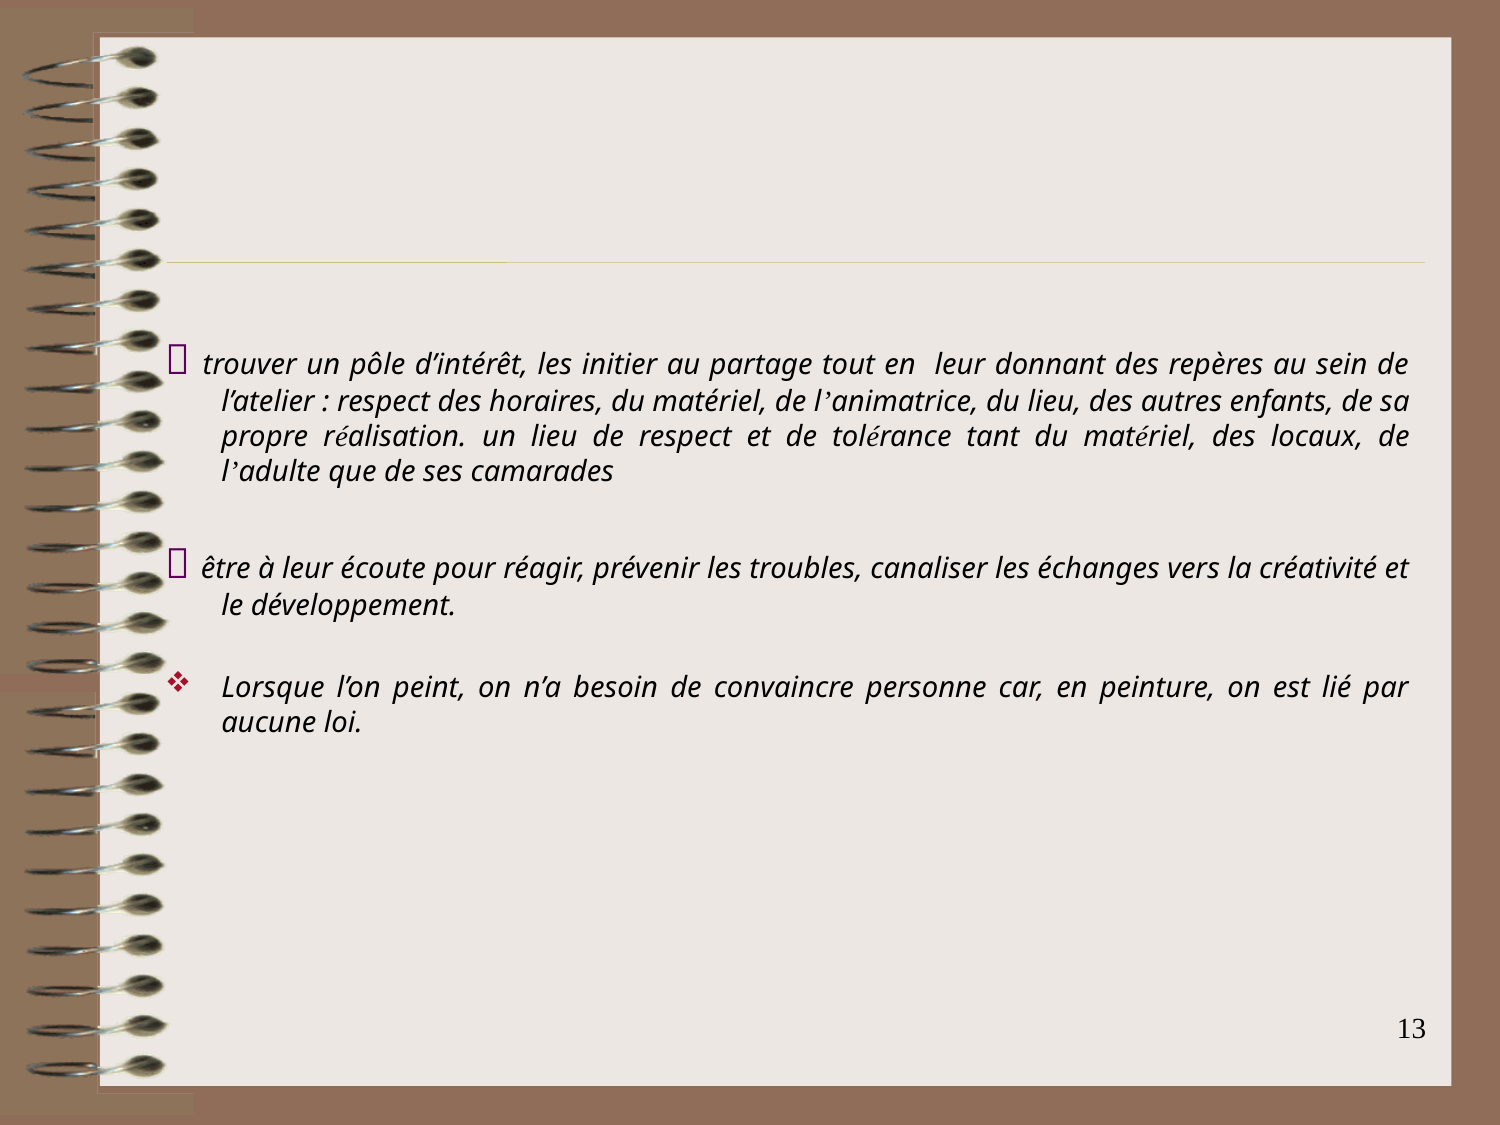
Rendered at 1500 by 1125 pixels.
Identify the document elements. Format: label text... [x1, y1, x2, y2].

picture [0, 692, 194, 1115]
picture [0, 8, 194, 674]
slide_number 13 [1128, 1001, 1442, 1078]
list  trouver un pôle d’intérêt, les initier au partage tout en leur donnant des repères au sein de l’atelier : respect des horaires, du matériel, de l’animatrice, du lieu, des autres enfants, de sa propre réalisation. un lieu de respect et de tolérance tant du matériel, des locaux, de l’adulte que de ses camarades  être à leur écoute pour réagir, prévenir les troubles, canaliser les échanges vers la créativité et le développement. Lorsque l’on peint, on n’a besoin de convaincre personne car, en peinture, on est lié par aucune loi. [149, 324, 1426, 1001]
